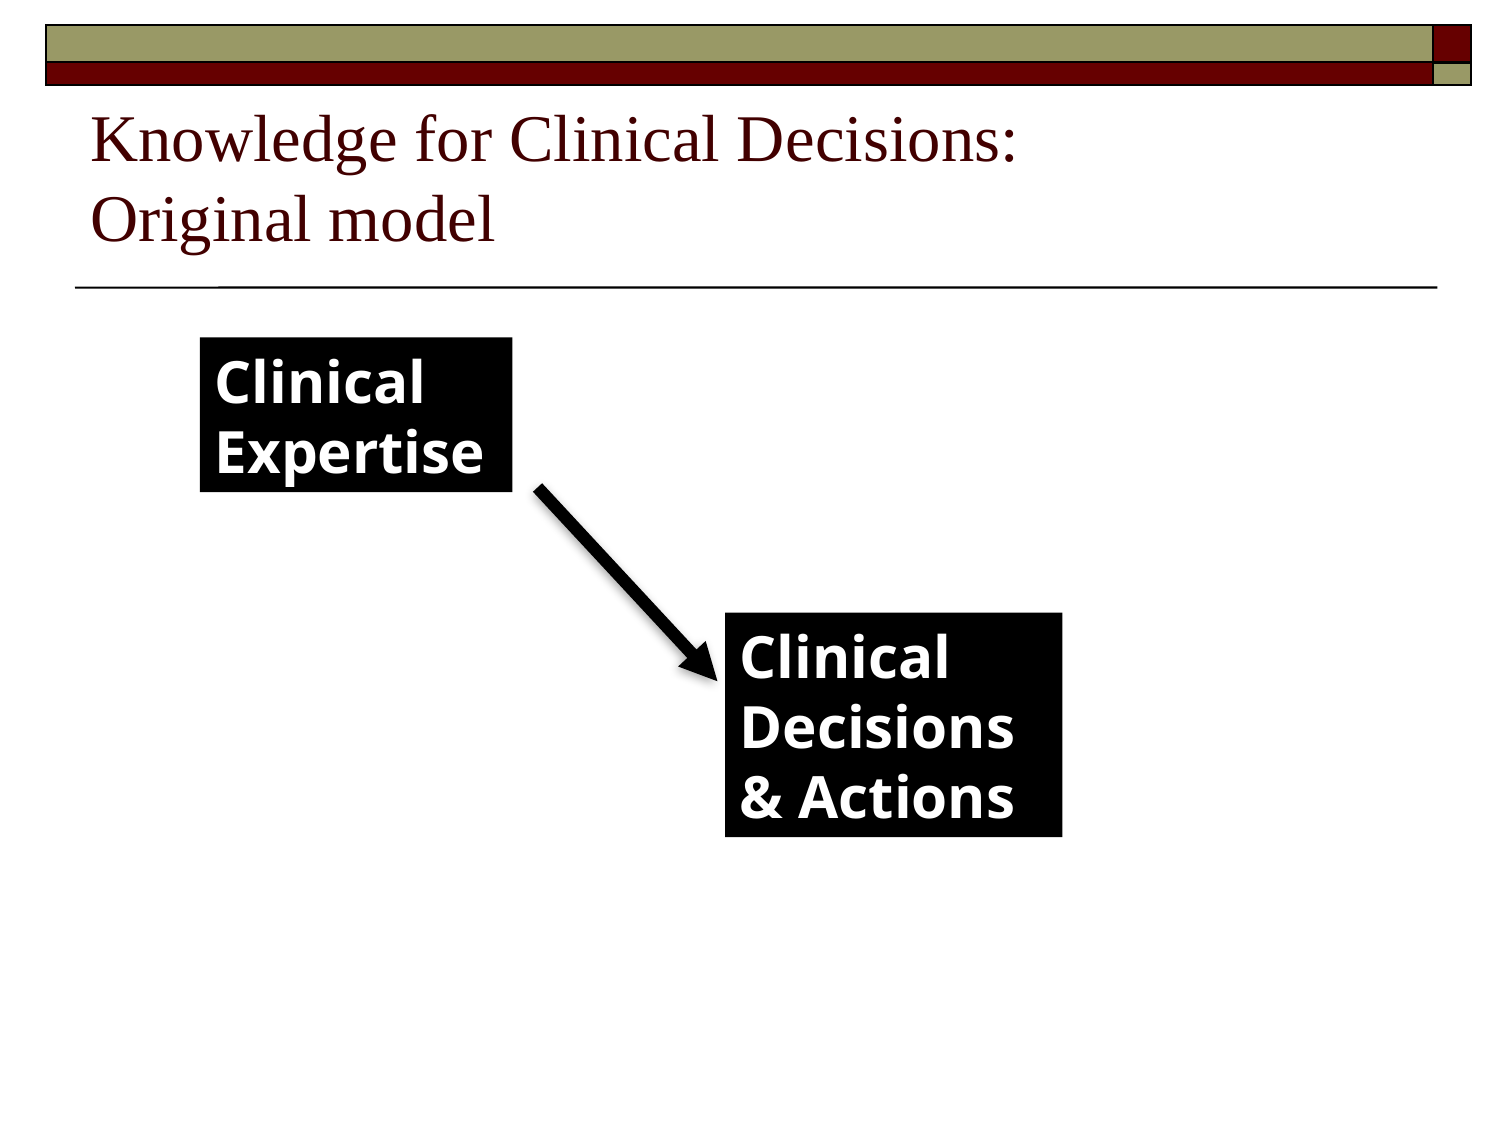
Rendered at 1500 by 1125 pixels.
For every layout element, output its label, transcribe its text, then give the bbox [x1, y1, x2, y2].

text_box Clinical Decisions & Actions [725, 612, 1063, 838]
title Knowledge for Clinical Decisions: Original model [75, 87, 1425, 275]
text_box [537, 487, 718, 682]
text_box Clinical Expertise [199, 337, 513, 493]
